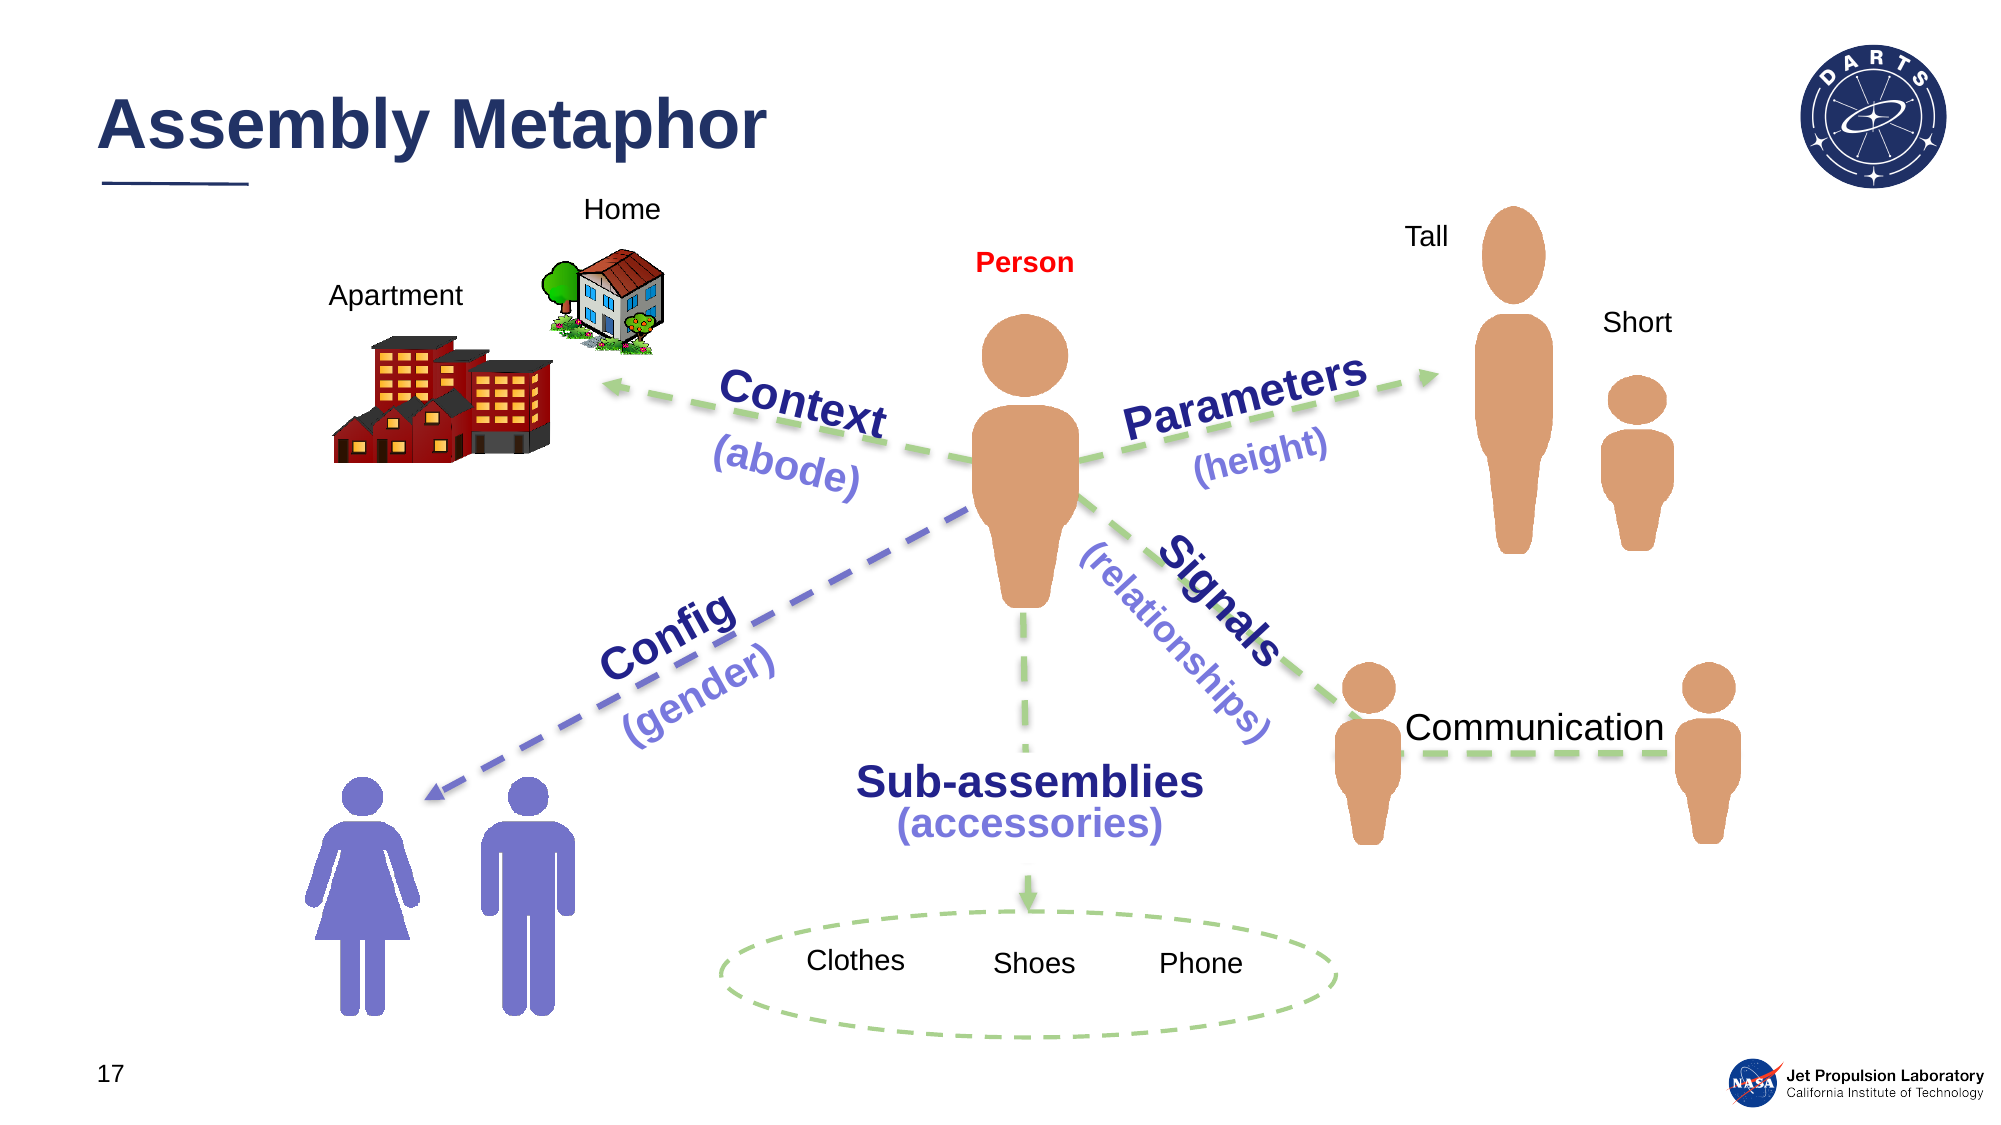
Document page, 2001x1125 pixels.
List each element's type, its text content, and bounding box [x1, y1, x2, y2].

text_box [237, 182, 1741, 1038]
title Assembly Metaphor [81, 68, 1750, 184]
picture [1710, 1042, 2000, 1124]
picture [1796, 41, 1951, 192]
slide_number 17 [81, 1042, 532, 1103]
